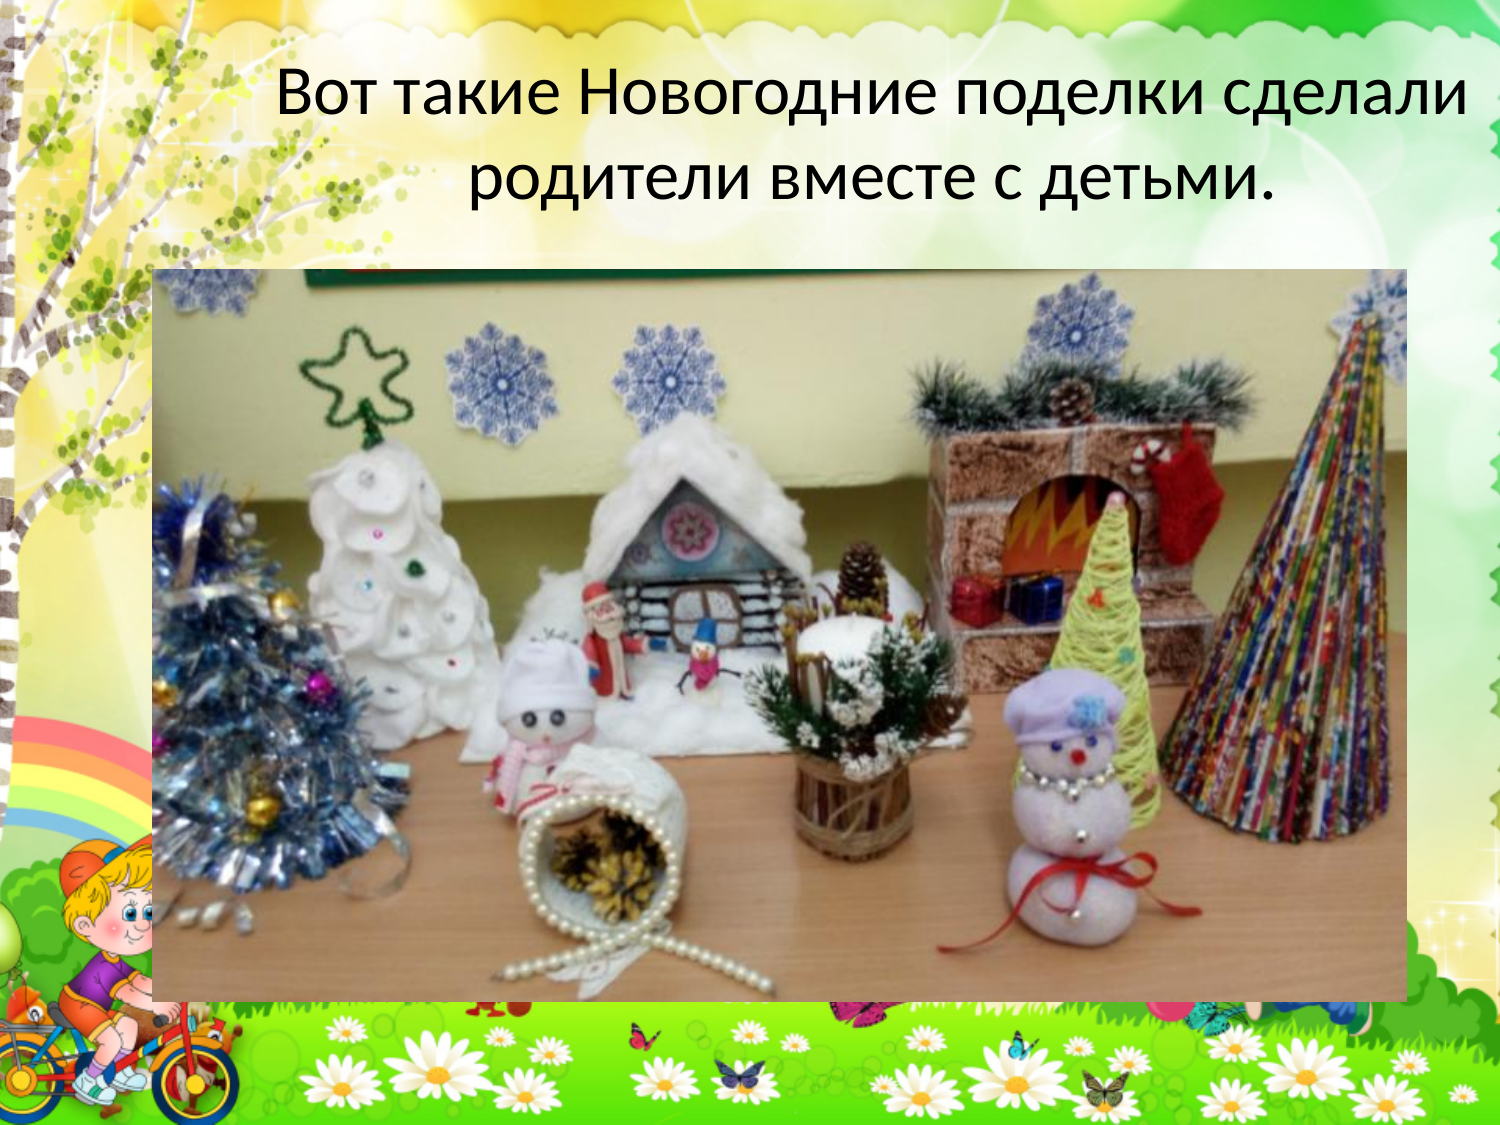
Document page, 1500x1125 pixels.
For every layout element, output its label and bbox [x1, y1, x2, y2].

list [152, 269, 1407, 1002]
picture [0, 0, 1500, 1125]
